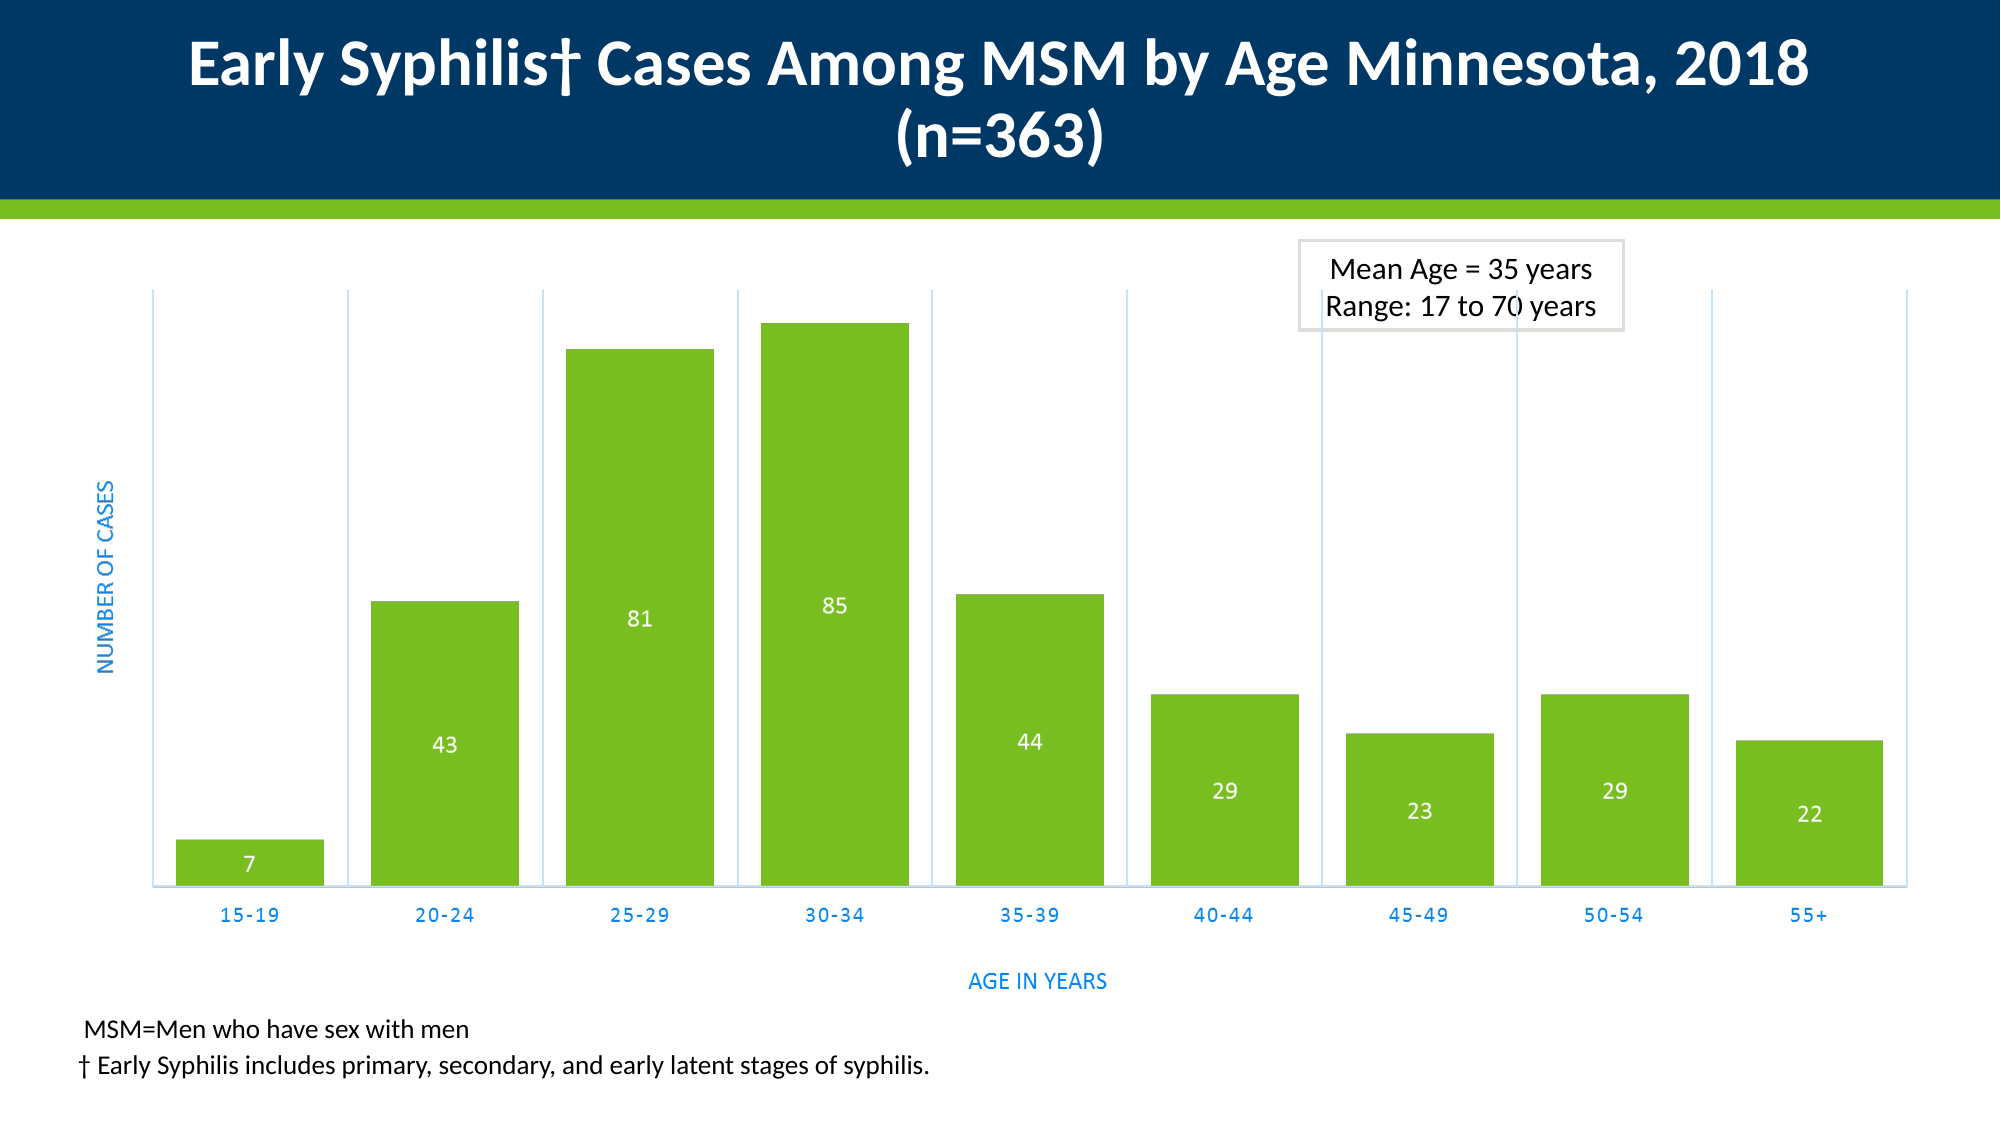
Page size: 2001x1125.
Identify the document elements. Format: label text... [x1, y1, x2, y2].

text_box MSM=Men who have sex with men † Early Syphilis includes primary, secondary, and early latent stages of syphilis. [62, 1014, 1038, 1087]
title Early Syphilis† Cases Among MSM by Age Minnesota, 2018 (n=363) [137, 24, 1863, 175]
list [62, 237, 1938, 1014]
